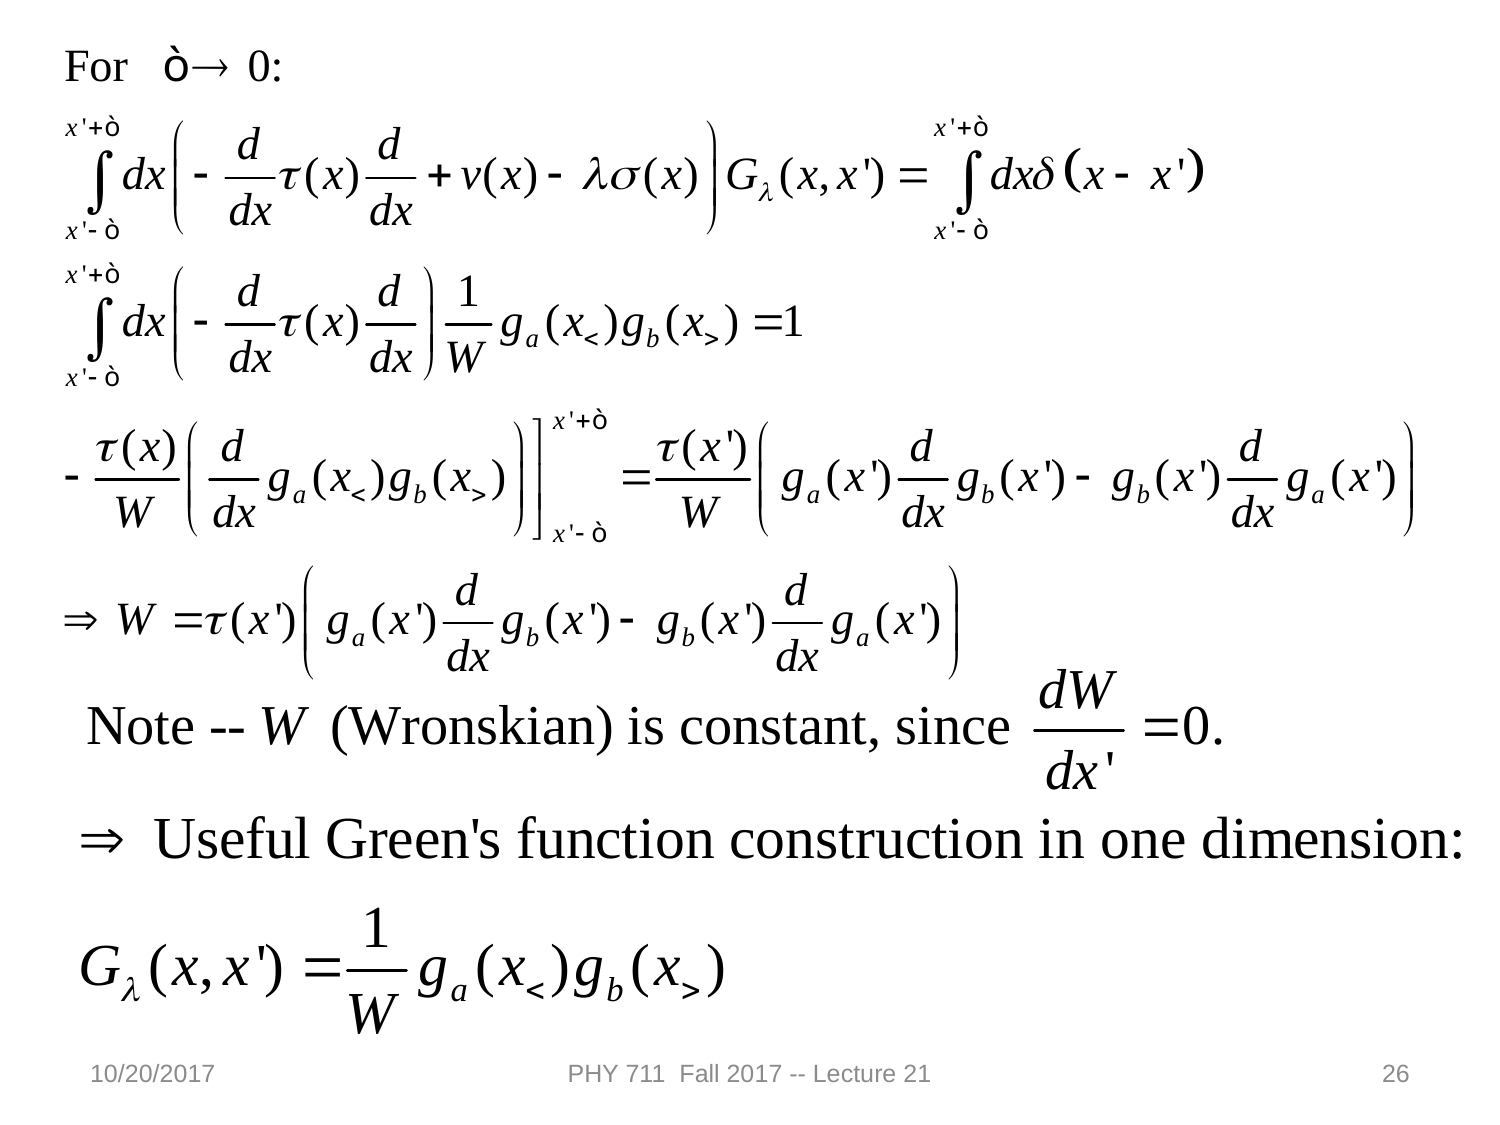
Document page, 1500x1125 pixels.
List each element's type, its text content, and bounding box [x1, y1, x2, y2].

slide_number 26 [1074, 1051, 1425, 1103]
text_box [59, 42, 1426, 689]
footer PHY 711 Fall 2017 -- Lecture 21 [512, 1051, 988, 1103]
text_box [74, 806, 1467, 1043]
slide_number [75, 1050, 425, 1103]
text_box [78, 656, 1229, 798]
